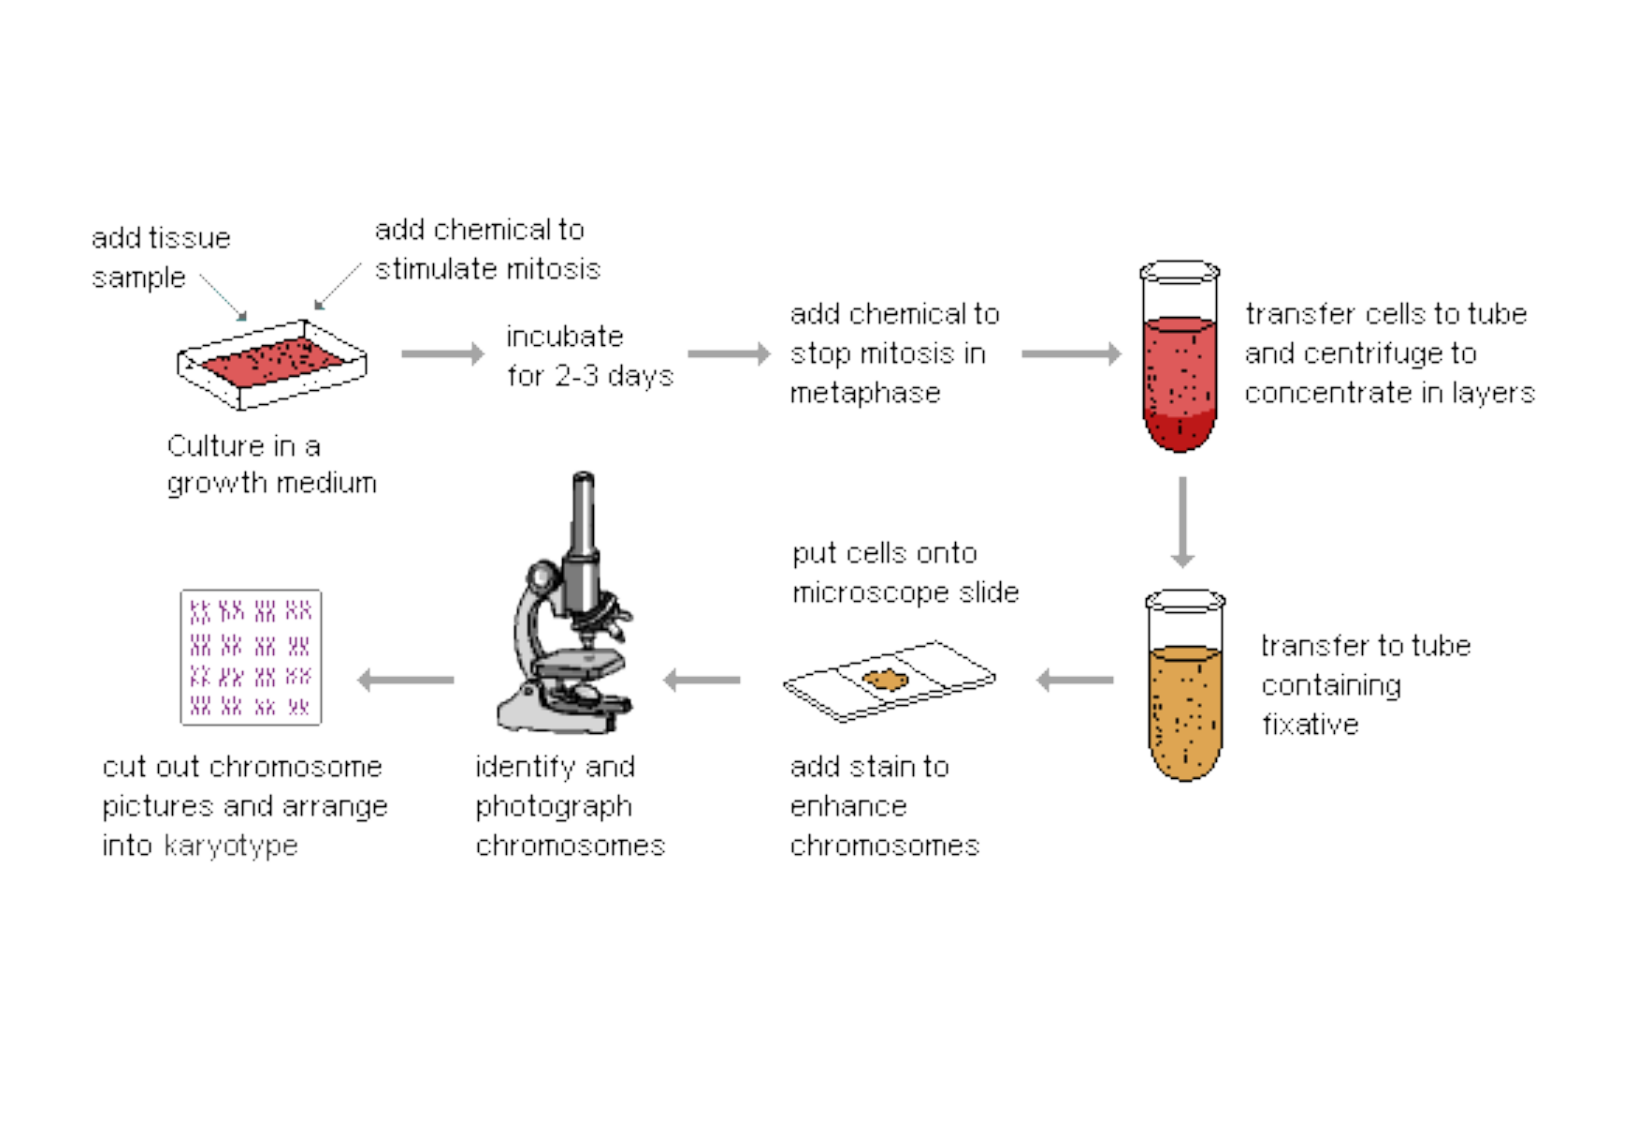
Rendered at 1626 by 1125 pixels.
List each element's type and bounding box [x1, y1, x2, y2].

picture [85, 210, 1550, 868]
